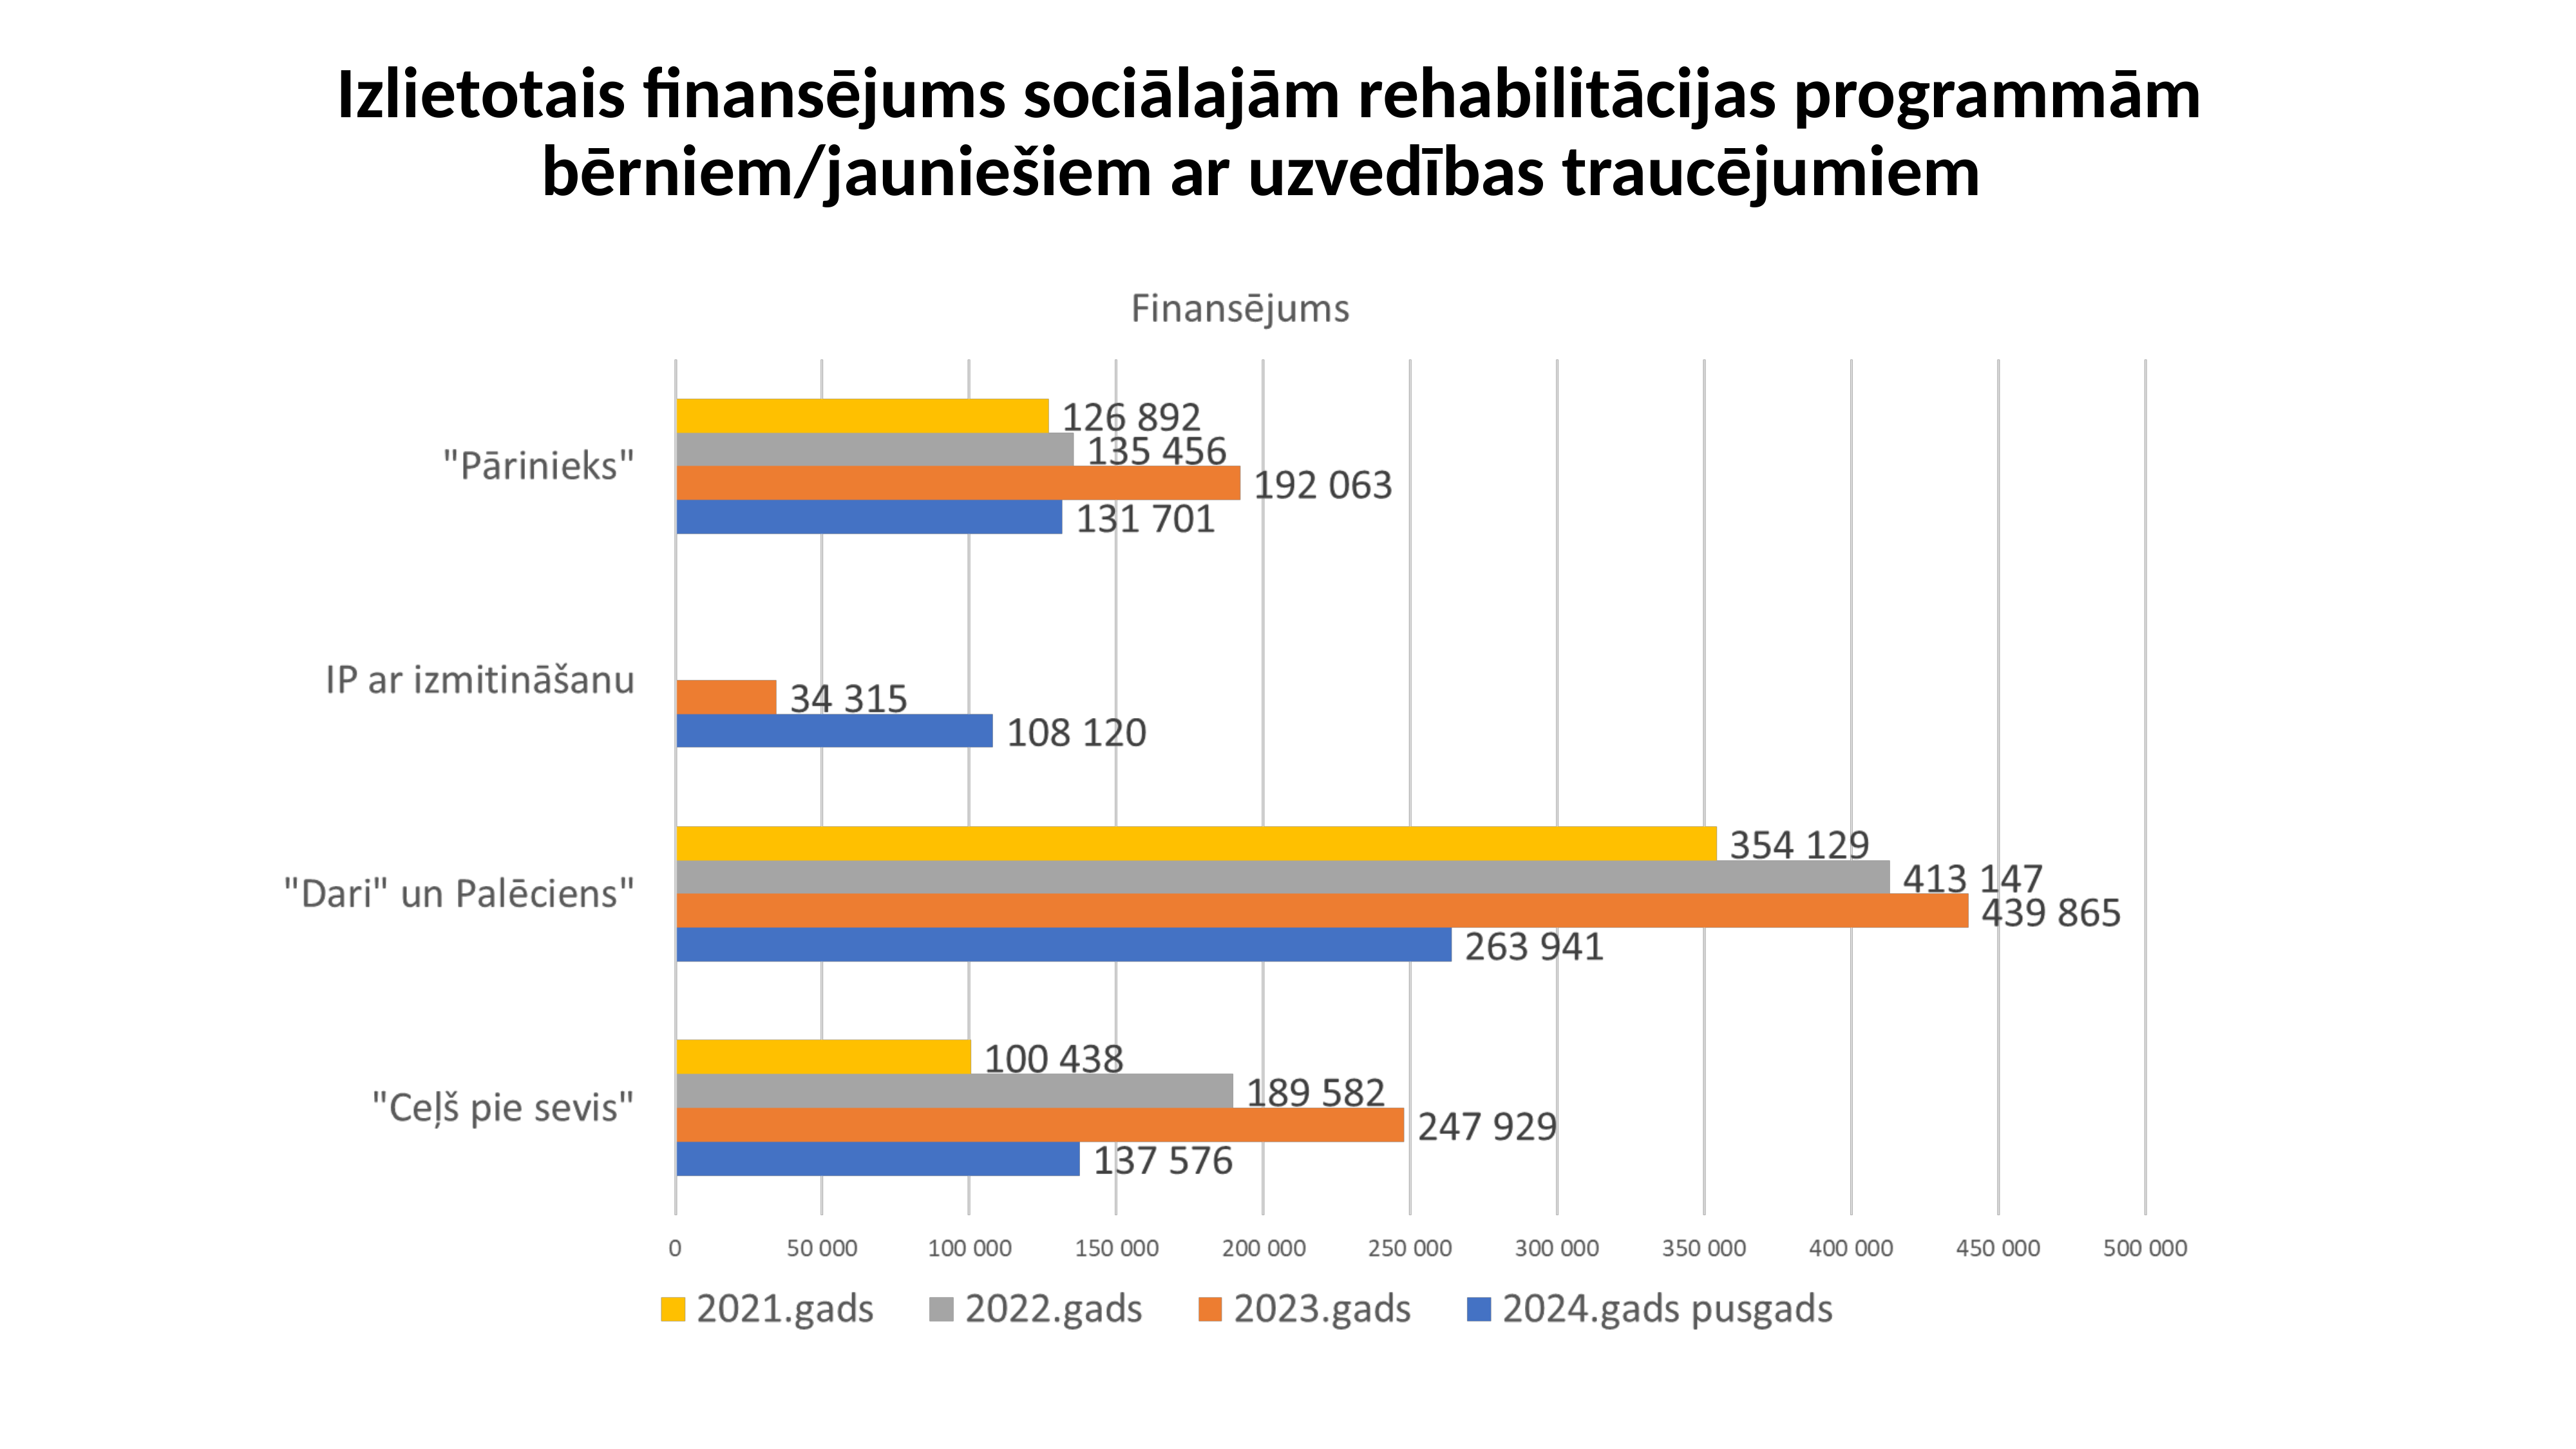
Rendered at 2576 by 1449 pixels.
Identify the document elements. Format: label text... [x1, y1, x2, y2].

title Izlietotais finansējums sociālajām rehabilitācijas programmām bērniem/jauniešiem ar uzvedības traucējumiem [159, 71, 2382, 195]
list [268, 264, 2212, 1354]
